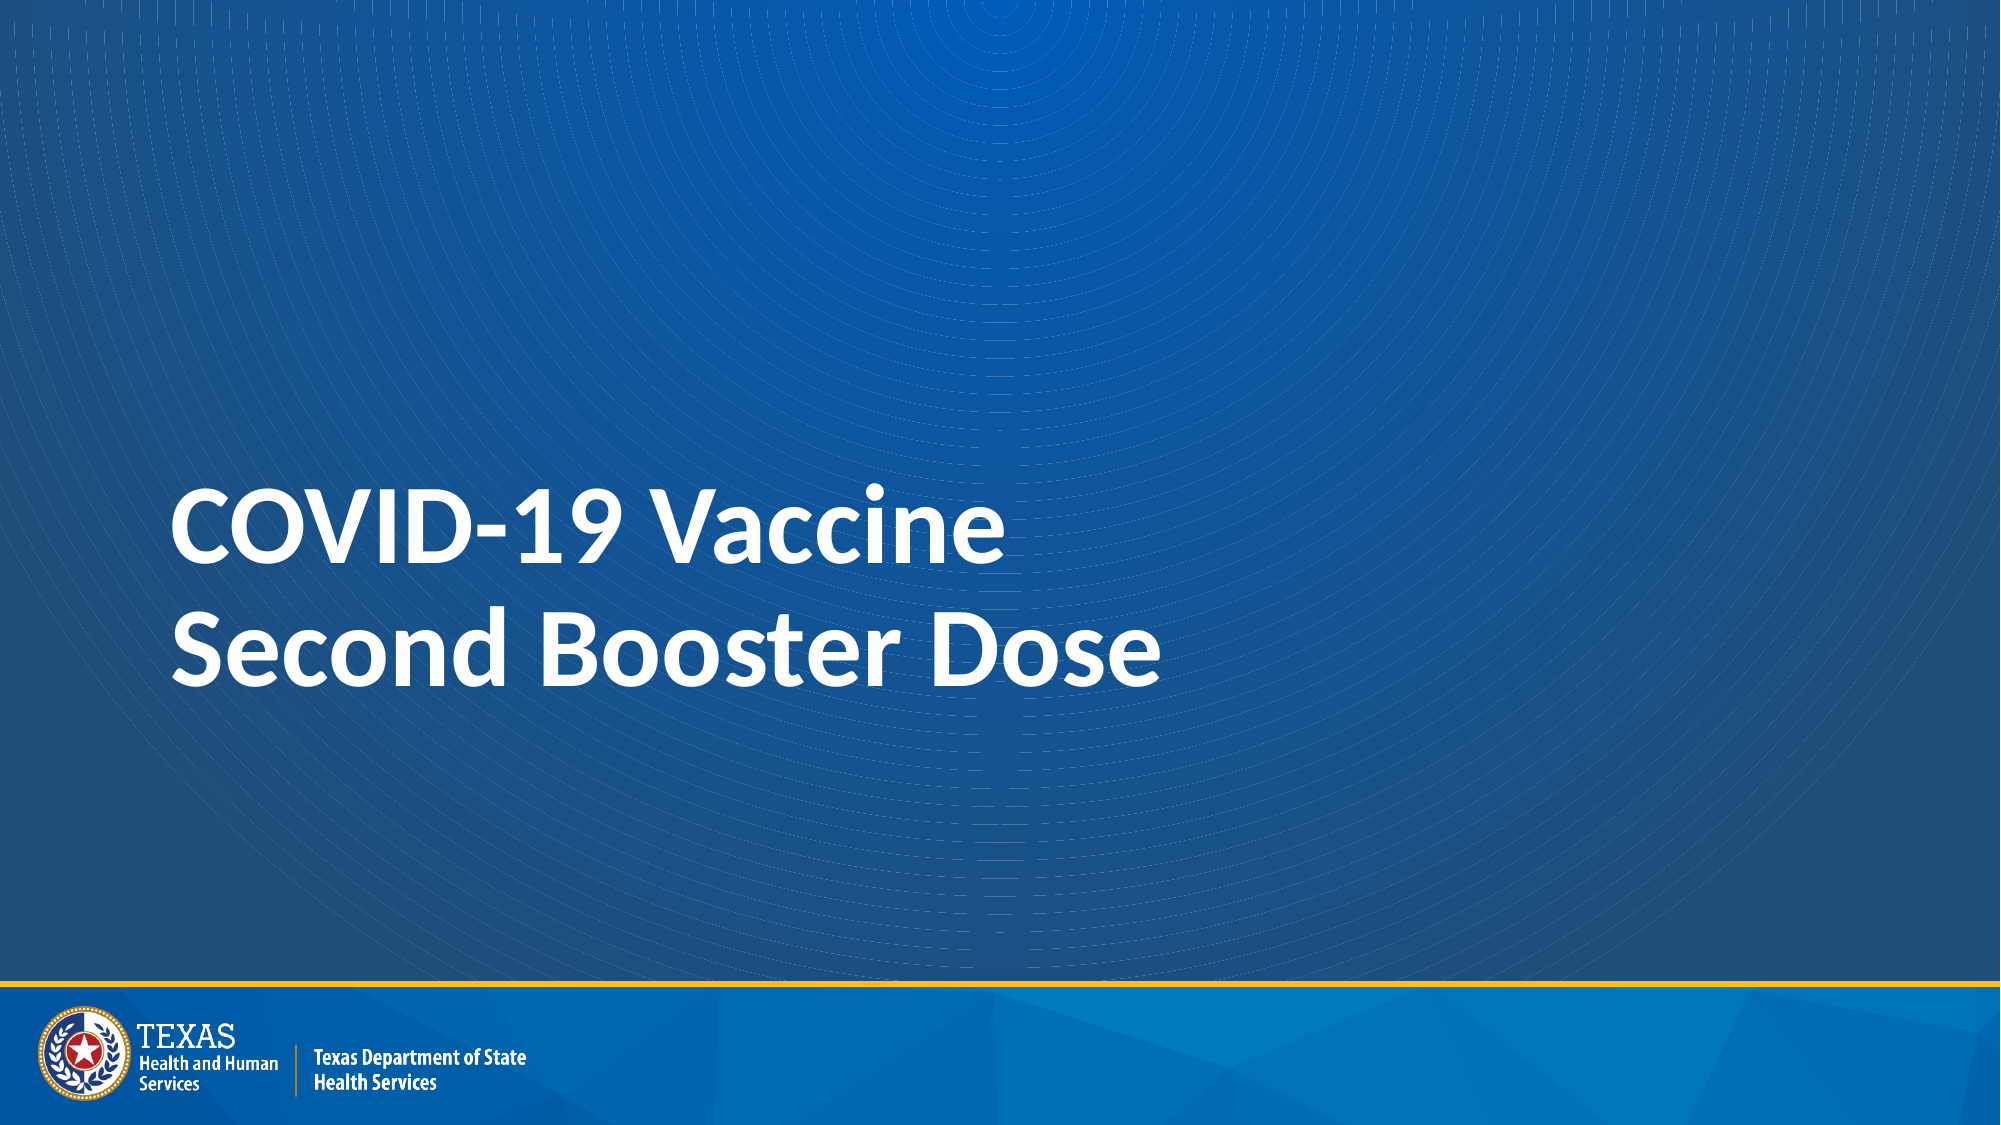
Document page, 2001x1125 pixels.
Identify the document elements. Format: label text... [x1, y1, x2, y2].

text_box [119, 580, 1845, 1052]
picture [0, 980, 2000, 1125]
title COVID-19 Vaccine Second Booster Dose [155, 454, 1881, 927]
